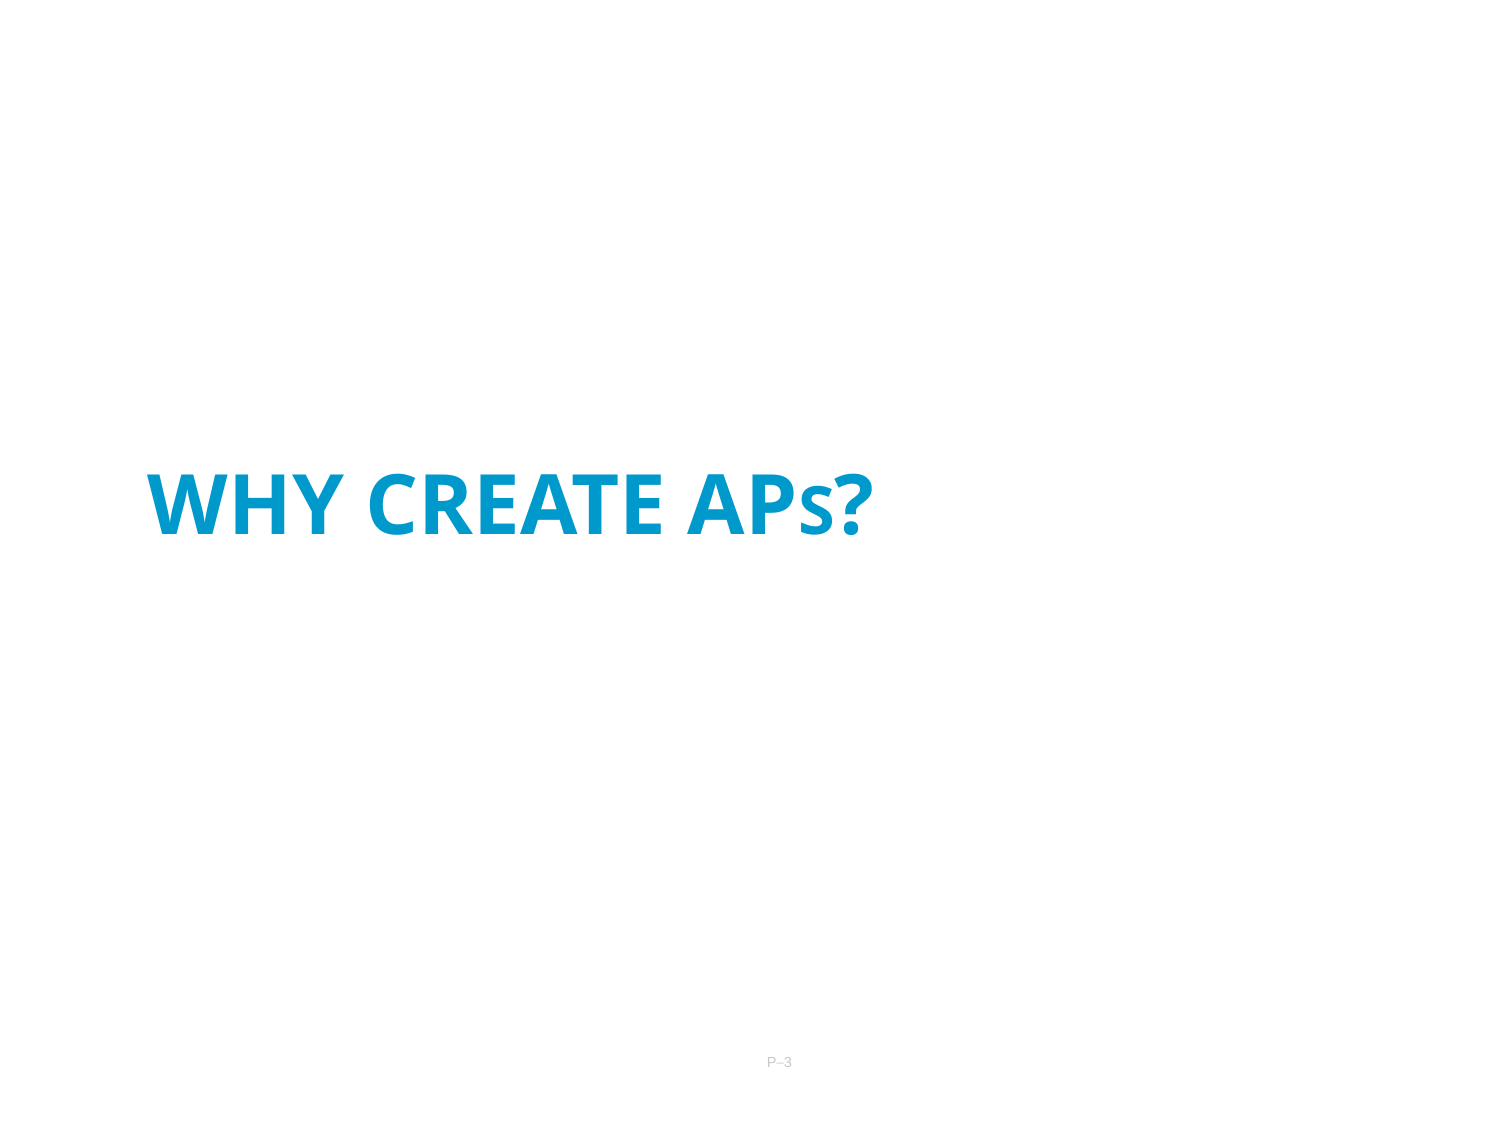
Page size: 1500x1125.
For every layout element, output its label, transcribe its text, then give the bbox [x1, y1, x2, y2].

slide_number P–3 [690, 1041, 868, 1083]
title Why create aPs? [141, 450, 1417, 675]
